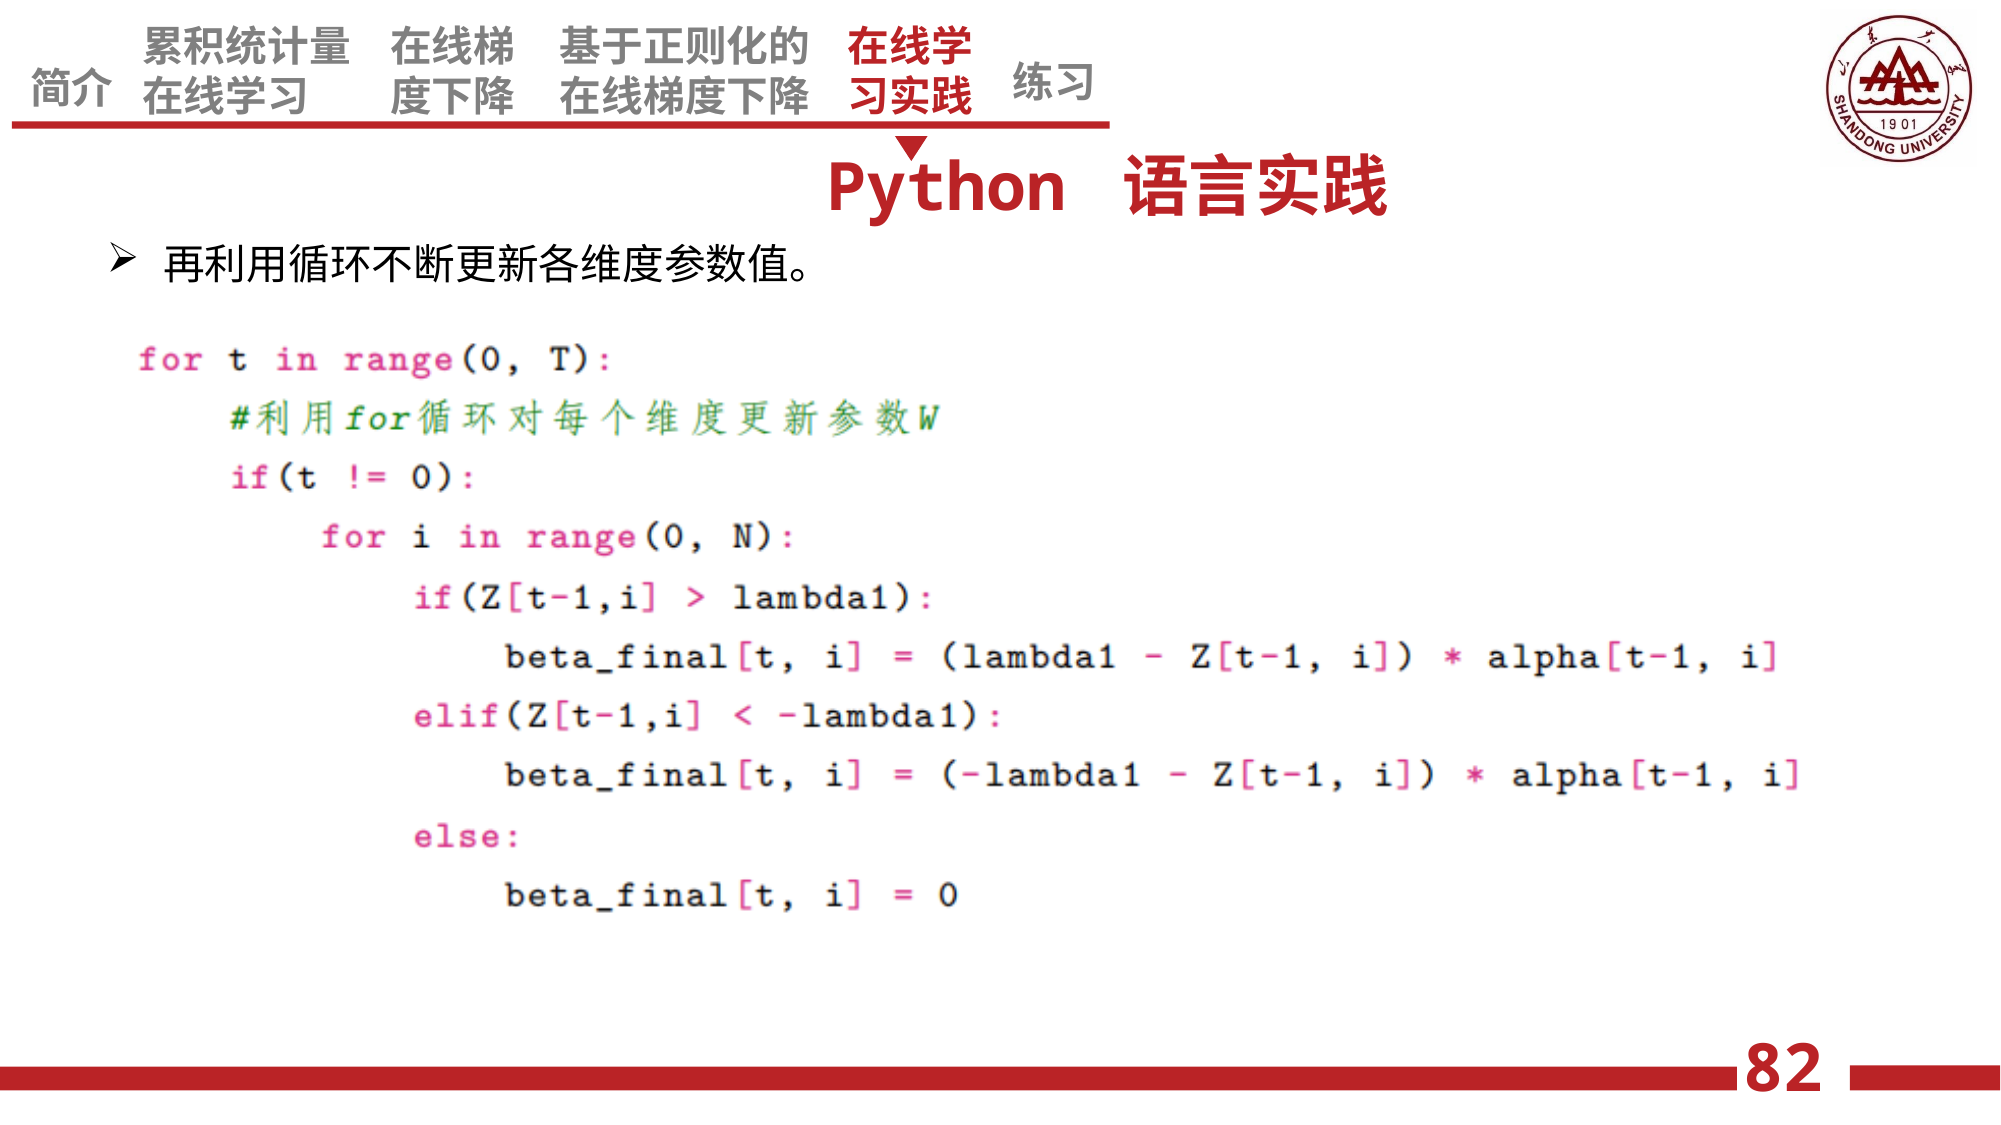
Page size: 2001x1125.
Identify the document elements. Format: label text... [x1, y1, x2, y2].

text_box 再利用循环不断更新各维度参数值。 [92, 230, 1838, 296]
picture [133, 332, 1881, 925]
picture [1820, 9, 1977, 167]
text_box Python 语言实践 [691, 136, 1404, 230]
